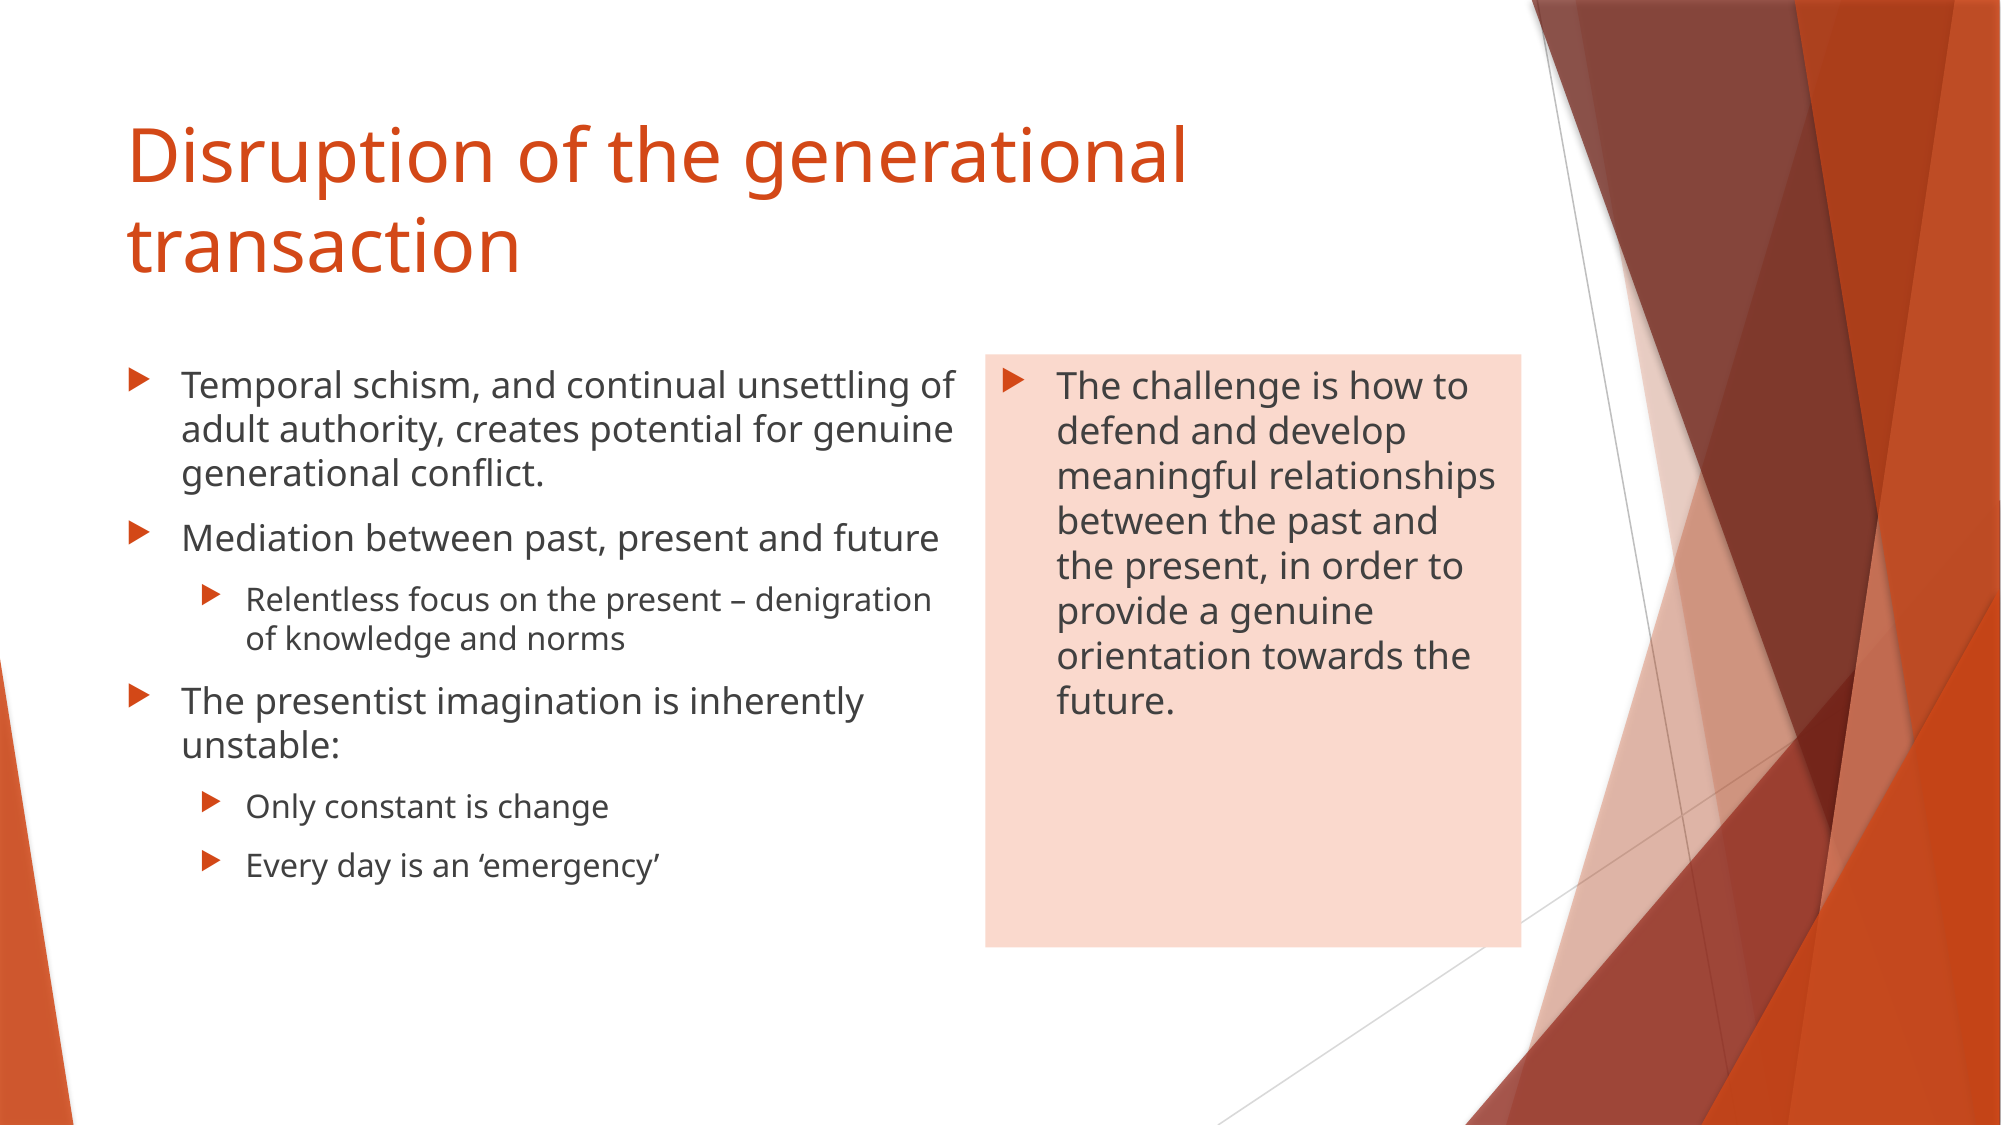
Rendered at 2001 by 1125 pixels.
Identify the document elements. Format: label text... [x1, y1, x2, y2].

list The challenge is how to defend and develop meaningful relationships between the past and the present, in order to provide a genuine orientation towards the future. [985, 354, 1522, 948]
title Disruption of the generational transaction [111, 99, 1522, 317]
list Temporal schism, and continual unsettling of adult authority, creates potential for genuine generational conflict. Mediation between past, present and future Relentless focus on the present – denigration of knowledge and norms The presentist imagination is inherently unstable: Only constant is change Every day is an ‘emergency’ [111, 354, 973, 937]
